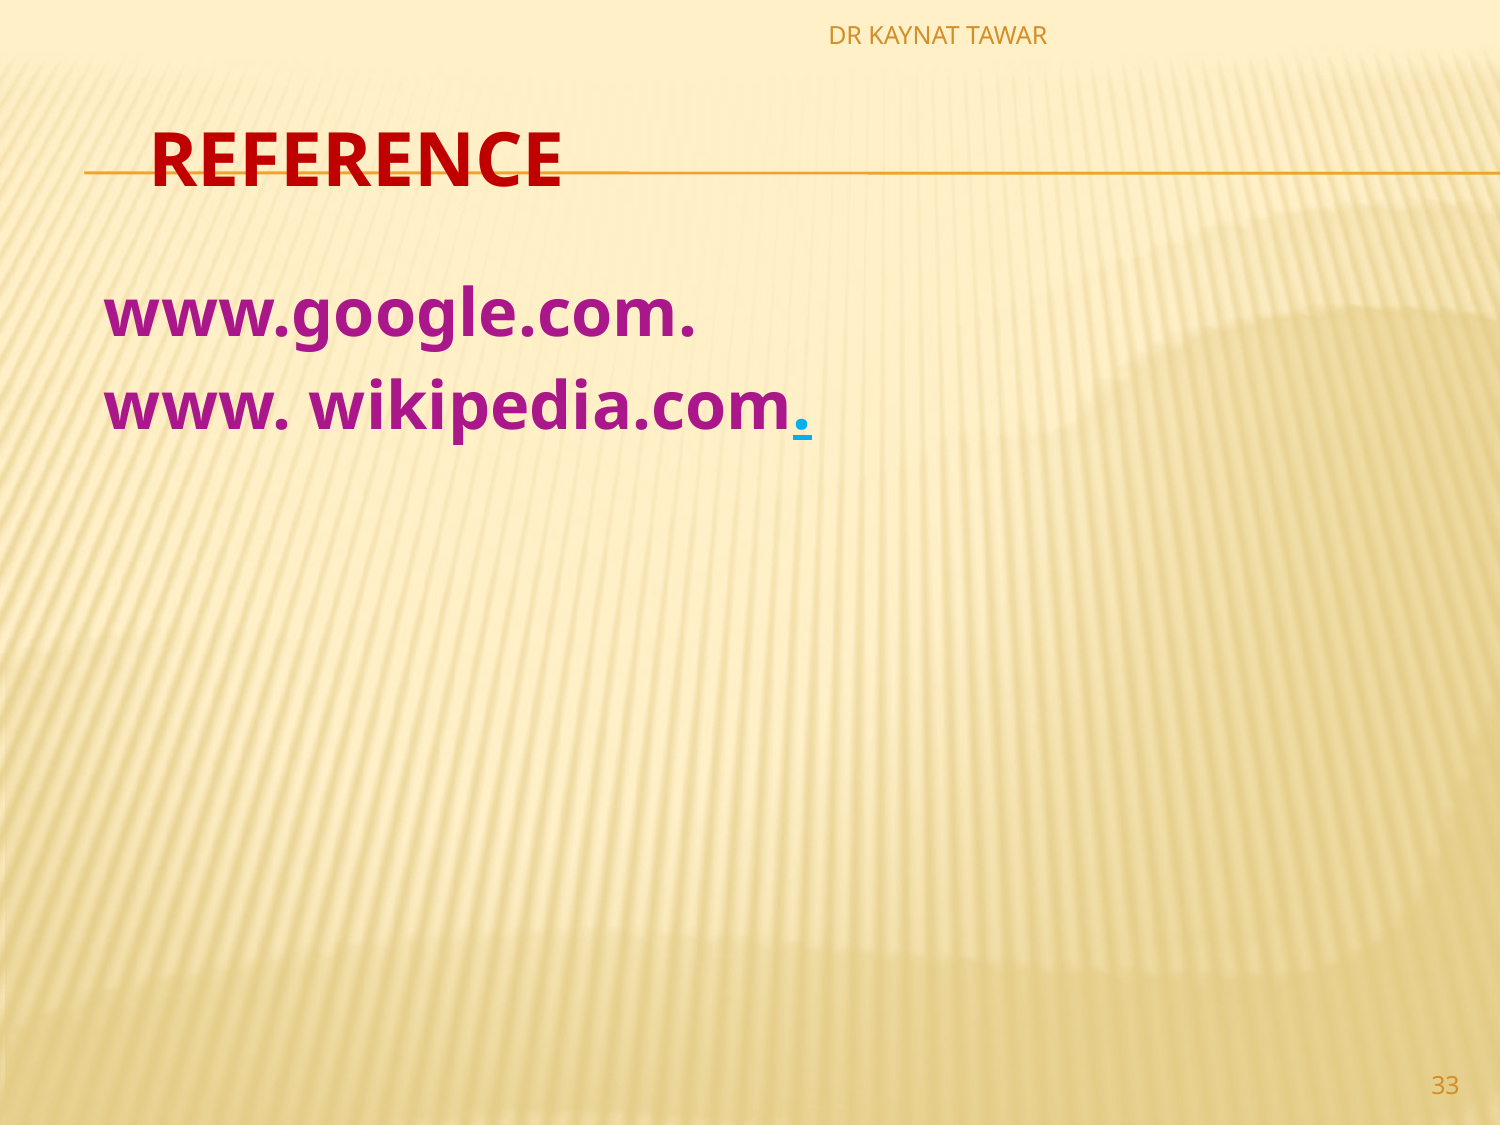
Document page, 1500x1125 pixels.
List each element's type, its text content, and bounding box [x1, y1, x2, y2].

footer DR KAYNAT TAWAR [587, 12, 1063, 60]
slide_number 33 [1350, 1061, 1475, 1103]
list www.google.com. www. wikipedia.com. [37, 262, 1463, 1005]
title REFERENCE [75, 87, 1500, 225]
